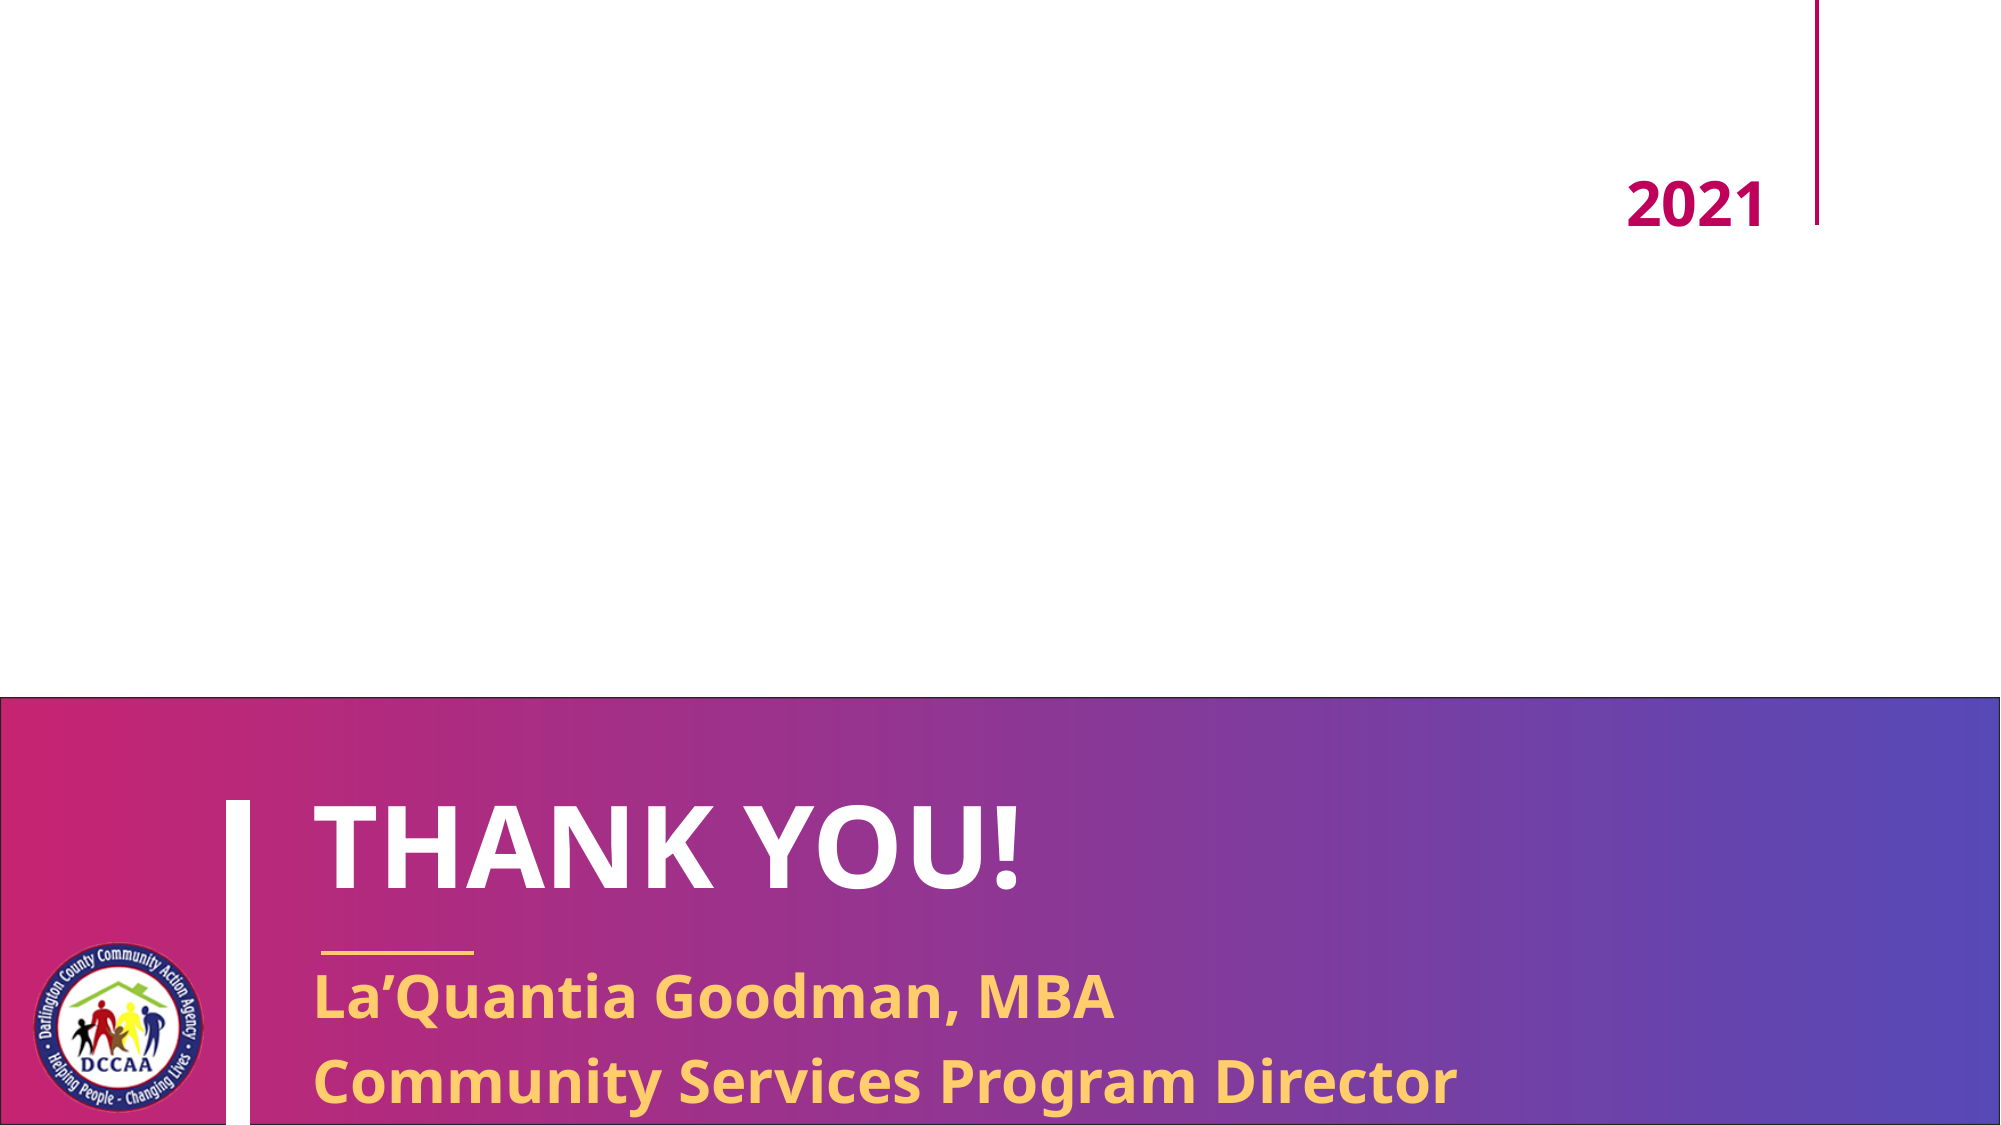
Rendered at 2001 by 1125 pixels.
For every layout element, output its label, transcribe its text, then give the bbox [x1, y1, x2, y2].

subtitle La’Quantia Goodman, MBA Community Services Program Director [297, 959, 1896, 1125]
picture [33, 942, 204, 1113]
title THANK YOU! [297, 771, 1743, 922]
list 2021 [1532, 165, 1785, 264]
